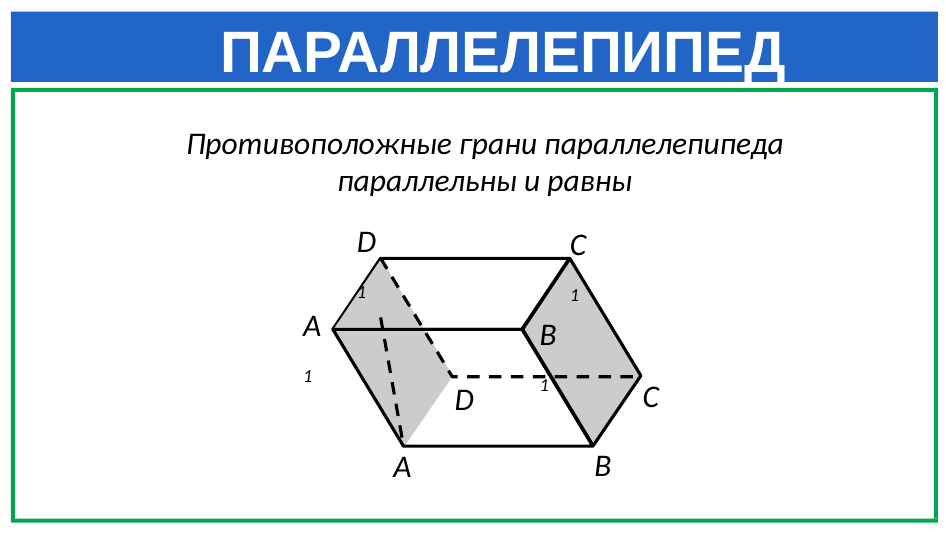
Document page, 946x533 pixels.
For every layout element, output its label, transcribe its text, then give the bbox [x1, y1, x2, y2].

text_box А1 [288, 297, 342, 394]
text_box ПАРАЛЛЕЛЕПИПЕД [197, 6, 809, 92]
text_box [342, 329, 448, 438]
text_box C1 [555, 216, 609, 312]
text_box А [382, 438, 409, 492]
text_box B1 [524, 306, 579, 403]
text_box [403, 376, 453, 447]
text_box Противоположные грани параллелепипеда параллельны и равны [166, 115, 804, 206]
text_box В [583, 437, 610, 490]
text_box D [443, 371, 470, 425]
text_box С [631, 368, 658, 422]
text_box [579, 312, 636, 377]
text_box [567, 377, 631, 437]
text_box [396, 258, 555, 377]
text_box [342, 286, 422, 329]
text_box D1 [342, 213, 396, 309]
text_box [458, 377, 587, 447]
